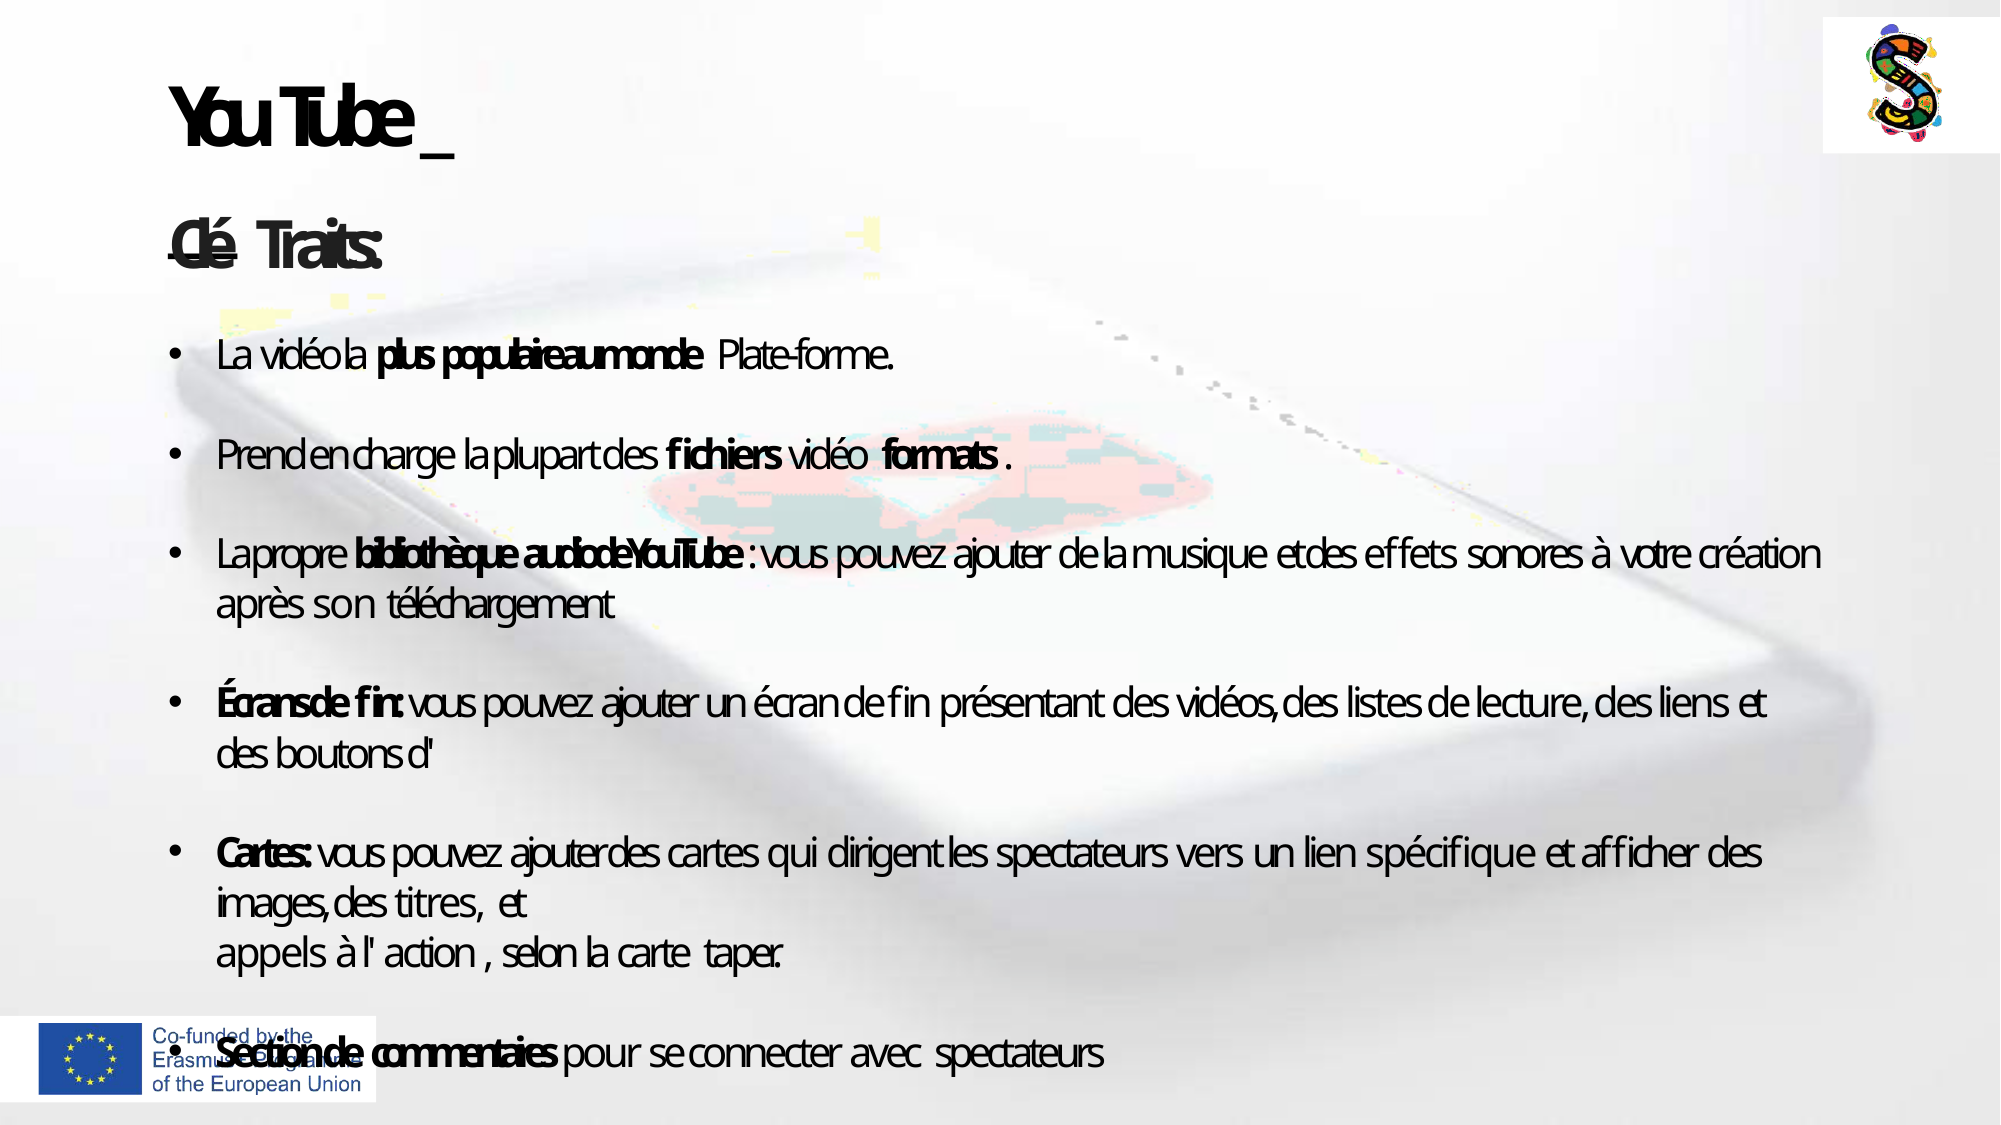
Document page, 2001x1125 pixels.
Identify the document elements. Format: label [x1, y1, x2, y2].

text_box [0, 0, 2000, 1125]
